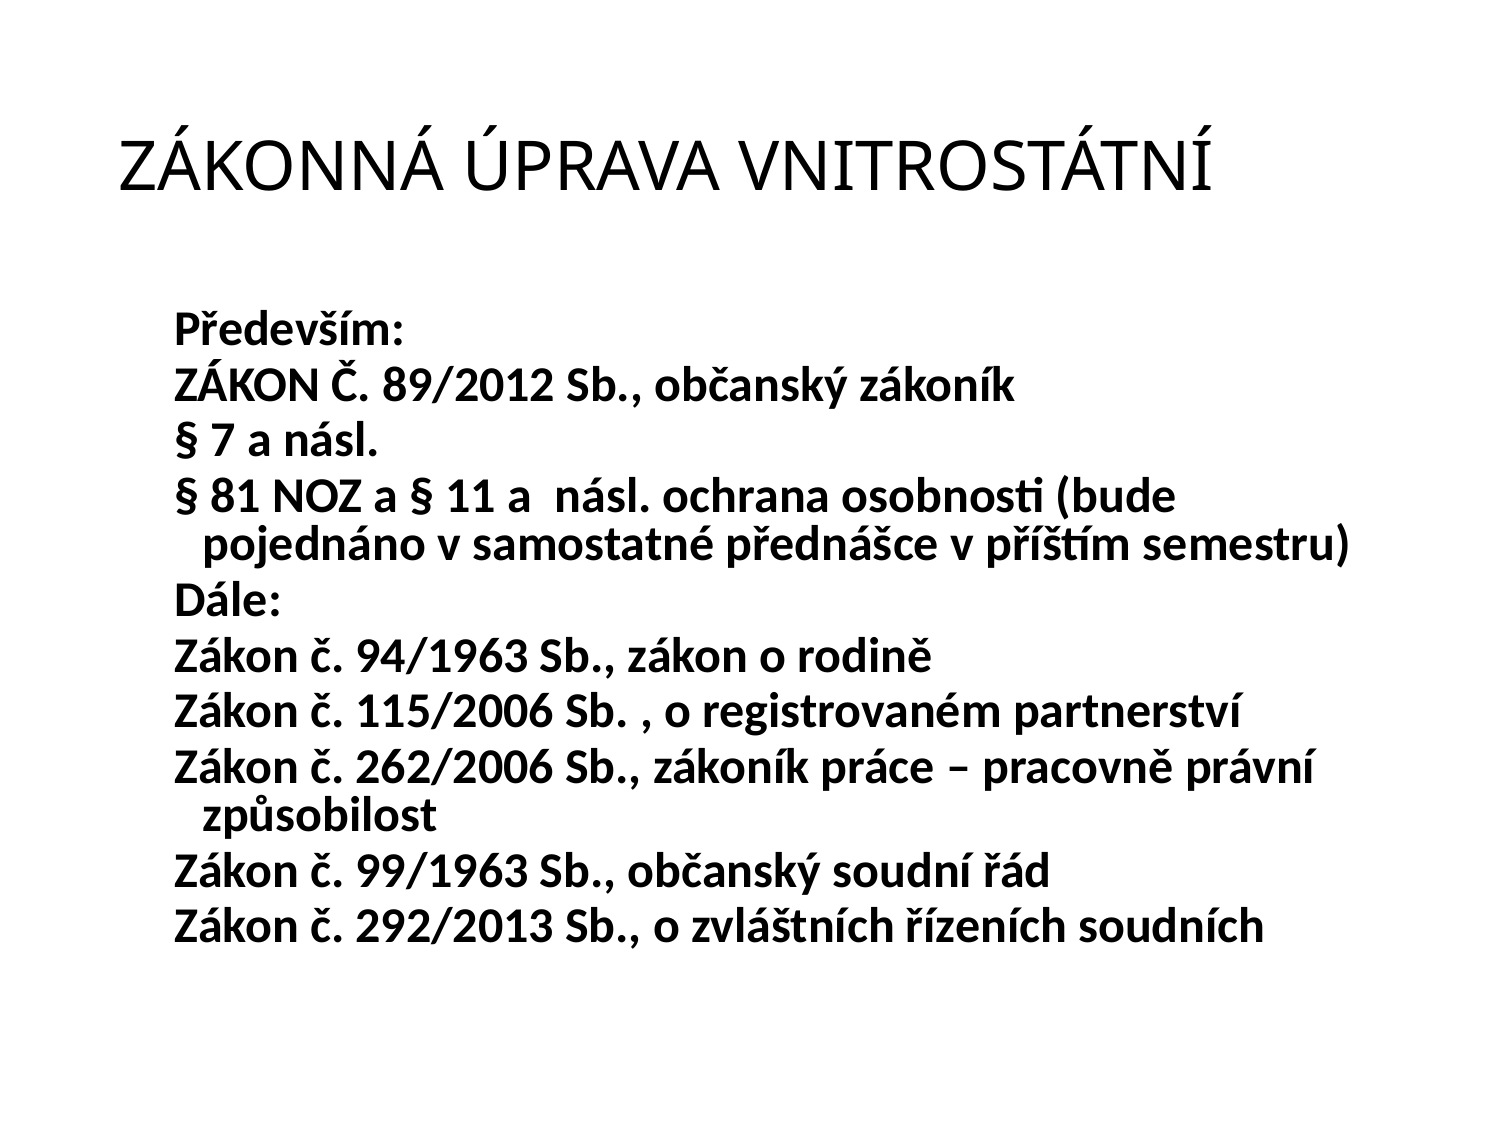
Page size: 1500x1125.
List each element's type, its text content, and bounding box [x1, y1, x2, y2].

title ZÁKONNÁ ÚPRAVA VNITROSTÁTNÍ [103, 59, 1397, 278]
list Především: ZÁKON Č. 89/2012 Sb., občanský zákoník § 7 a násl. § 81 NOZ a § 11 a násl. ochrana osobnosti (bude pojednáno v samostatné přednášce v příštím semestru) Dále: Zákon č. 94/1963 Sb., zákon o rodině Zákon č. 115/2006 Sb. , o registrovaném partnerství Zákon č. 262/2006 Sb., zákoník práce – pracovně právní způsobilost Zákon č. 99/1963 Sb., občanský soudní řád Zákon č. 292/2013 Sb., o zvláštních řízeních soudních [103, 299, 1397, 1014]
